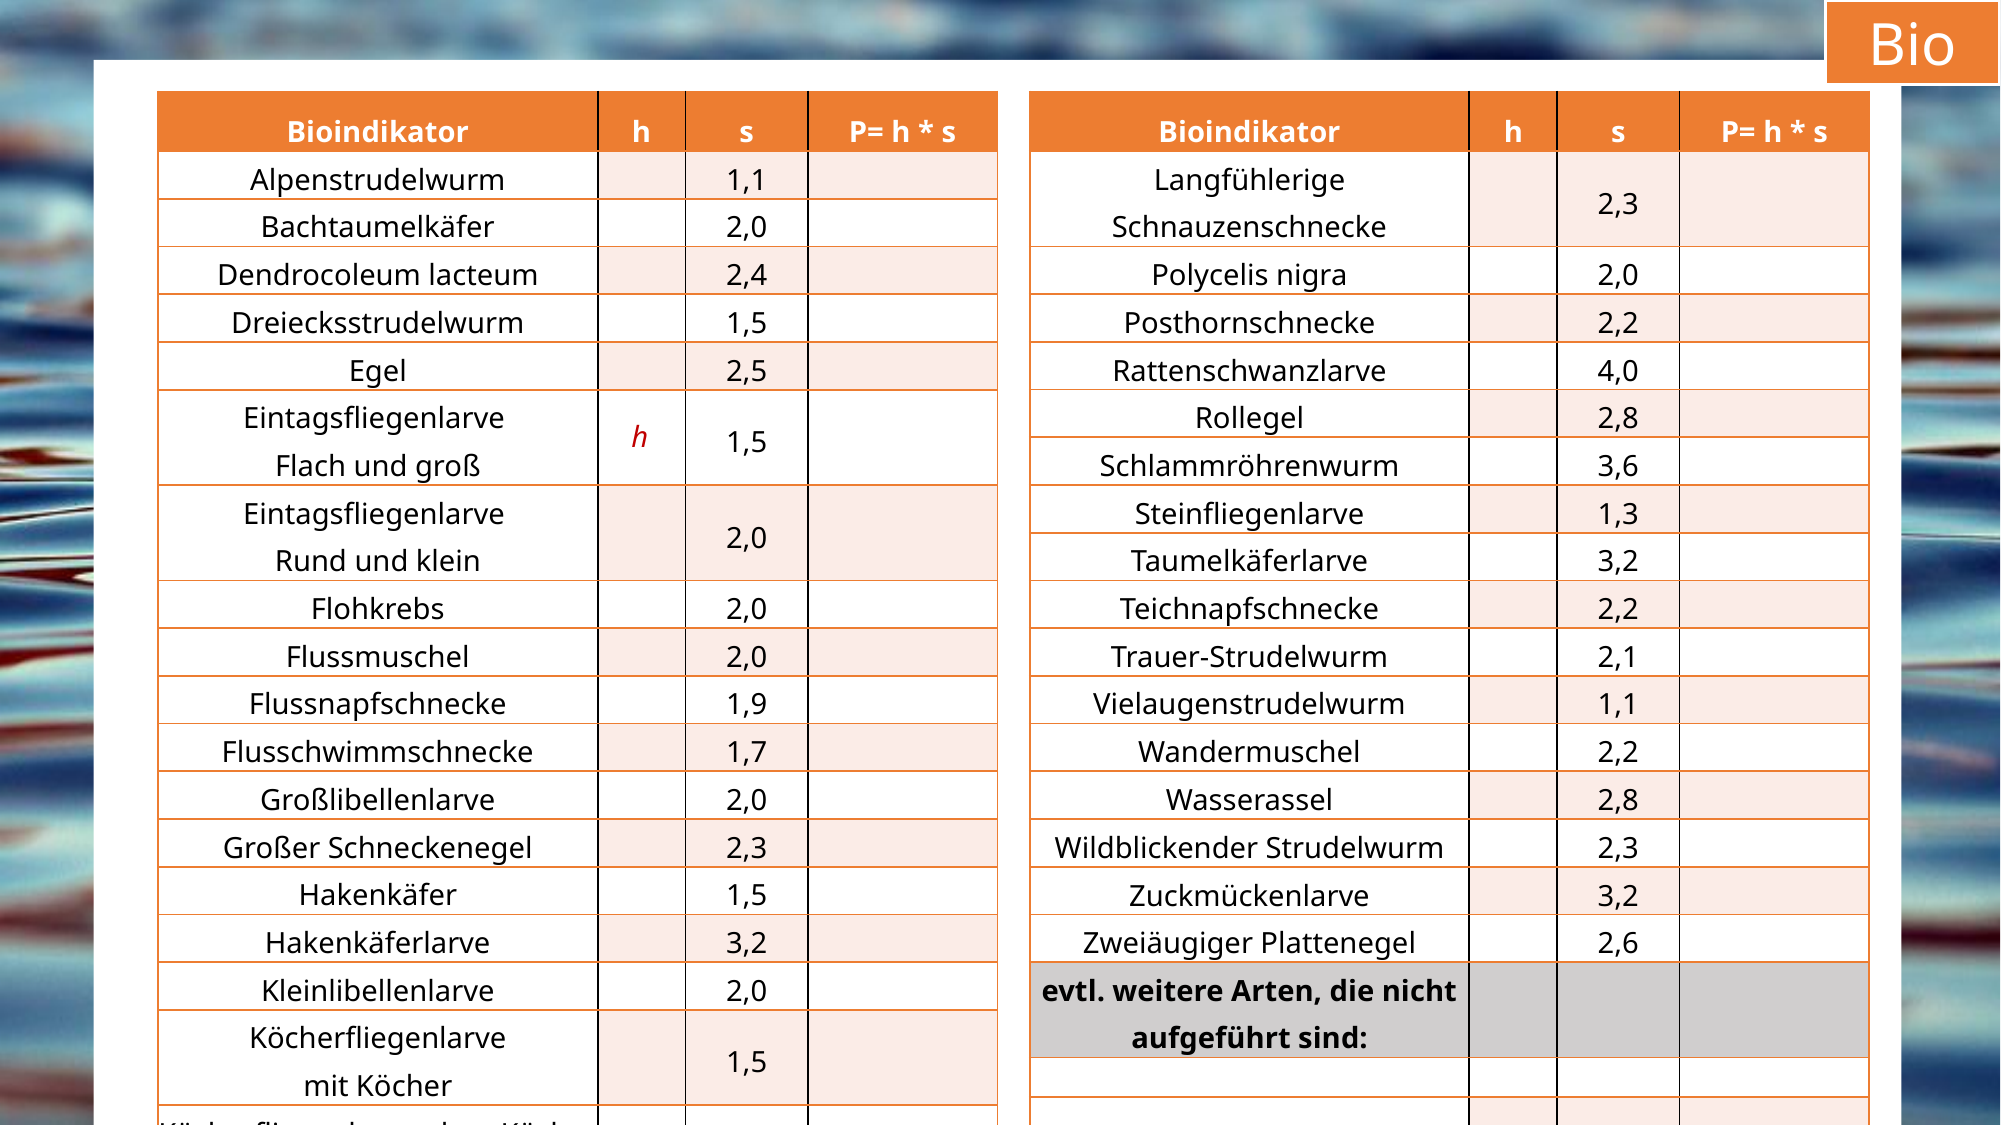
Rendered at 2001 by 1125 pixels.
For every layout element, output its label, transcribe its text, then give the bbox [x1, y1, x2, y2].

list h [596, 422, 684, 455]
picture [1902, 86, 2001, 1125]
picture [0, 0, 1824, 1125]
